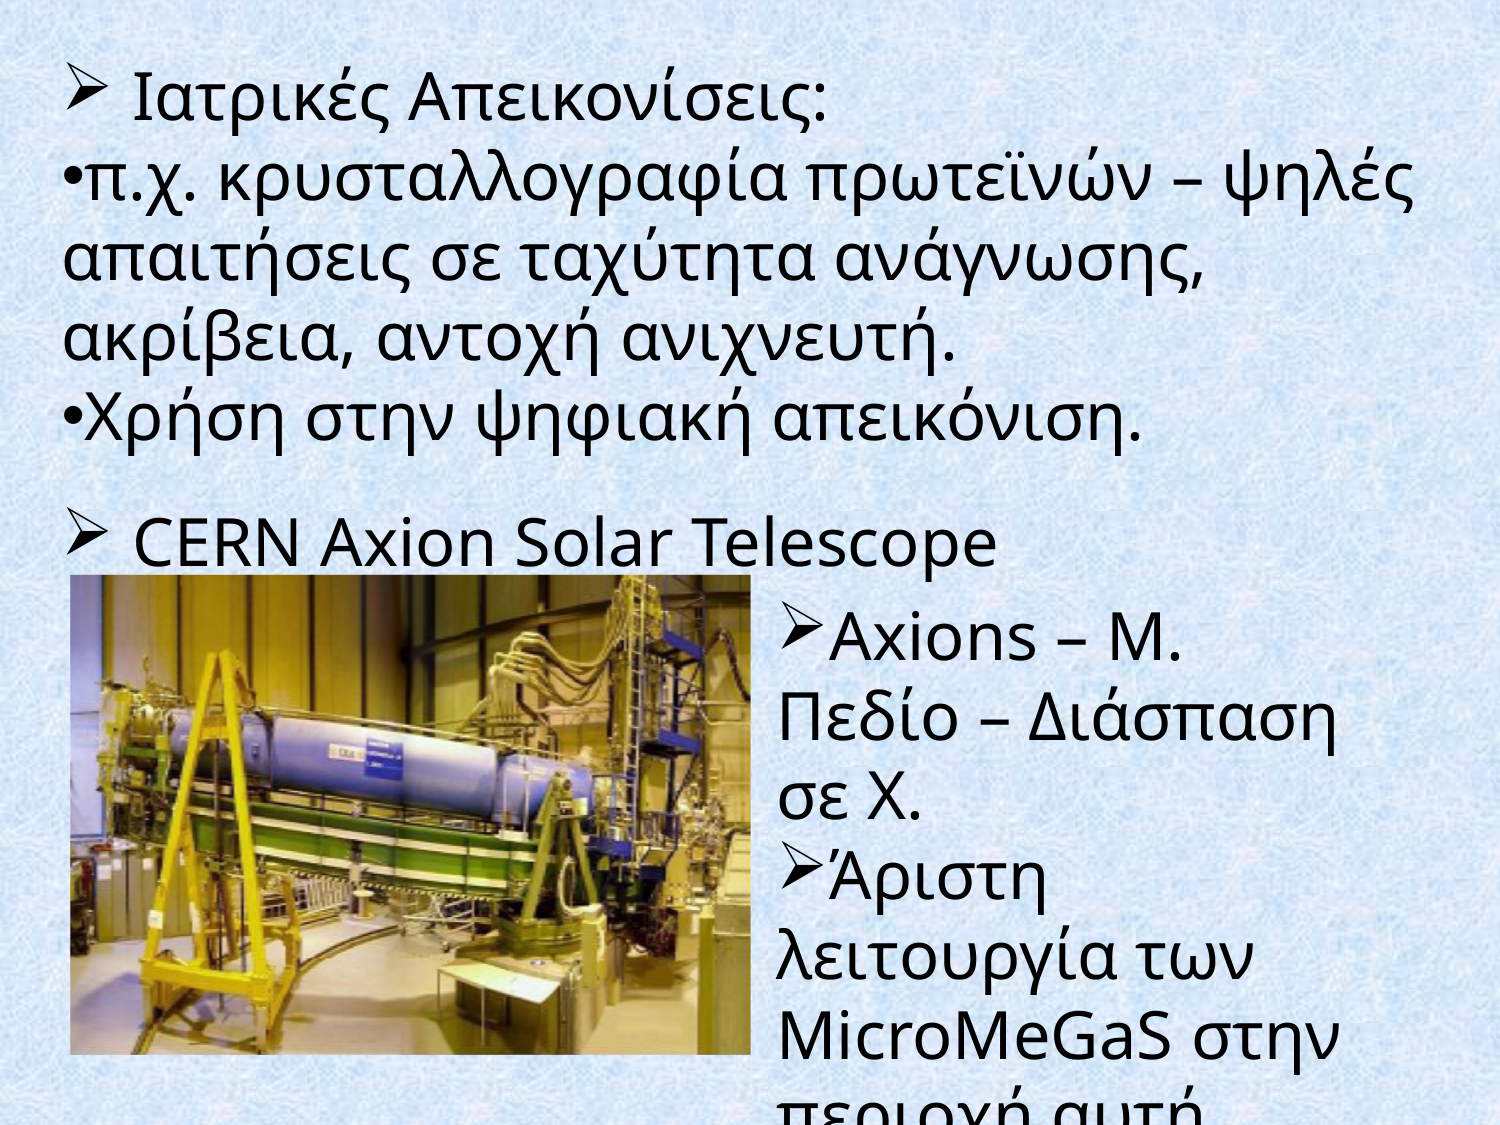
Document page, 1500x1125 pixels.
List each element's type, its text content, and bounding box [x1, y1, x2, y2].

text_box Axions – Μ. Πεδίο – Διάσπαση σε X. Άριστη λειτουργία των MicroMeGaS στην περιοχή αυτή. [761, 585, 1395, 1125]
text_box Ιατρικές Απεικονίσεις: π.χ. κρυσταλλογραφία πρωτεϊνών – ψηλές απαιτήσεις σε ταχύτητα ανάγνωσης, ακρίβεια, αντοχή ανιχνευτή. Χρήση στην ψηφιακή απεικόνιση. [46, 46, 1442, 462]
text_box CERN Axion Solar Telescope [680, 492, 1079, 587]
text_box CERN Axion Solar Telescope [46, 492, 169, 587]
picture [0, 0, 1500, 1125]
